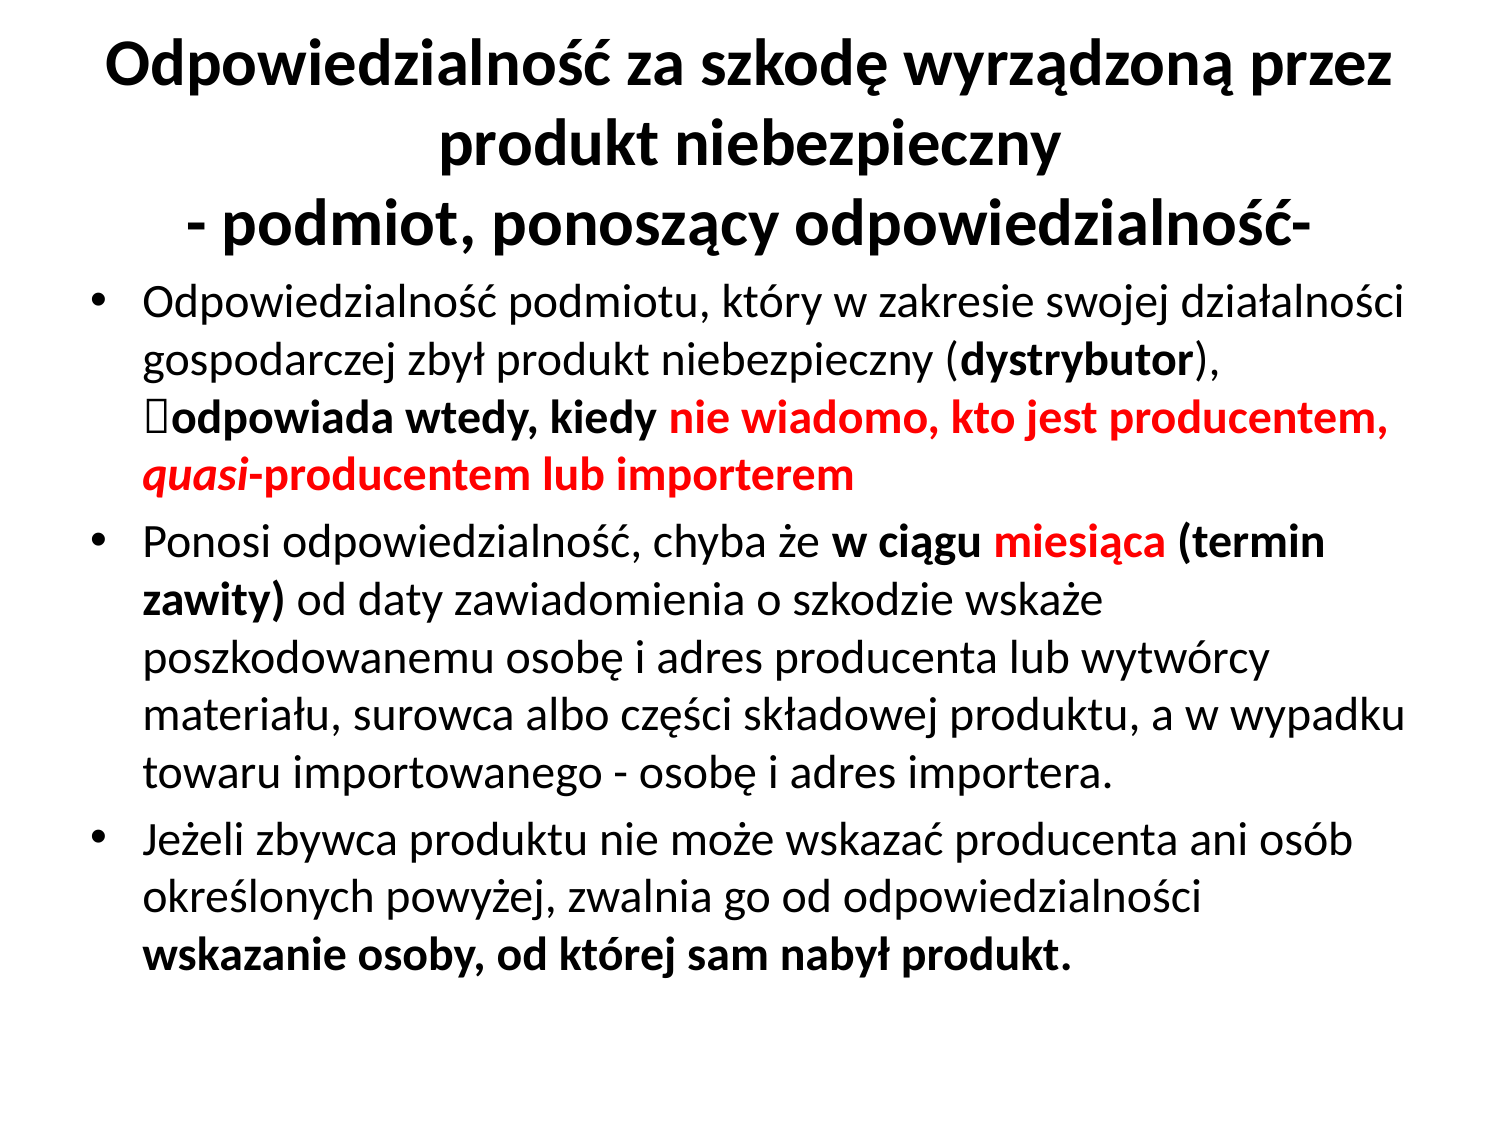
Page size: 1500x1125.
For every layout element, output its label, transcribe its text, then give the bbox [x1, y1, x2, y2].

title Odpowiedzialność za szkodę wyrządzoną przez produkt niebezpieczny - podmiot, ponoszący odpowiedzialność- [75, 45, 1425, 233]
list Odpowiedzialność podmiotu, który w zakresie swojej działalności gospodarczej zbył produkt niebezpieczny (dystrybutor), odpowiada wtedy, kiedy nie wiadomo, kto jest producentem, quasi-producentem lub importerem Ponosi odpowiedzialność, chyba że w ciągu miesiąca (termin zawity) od daty zawiadomienia o szkodzie wskaże poszkodowanemu osobę i adres producenta lub wytwórcy materiału, surowca albo części składowej produktu, a w wypadku towaru importowanego - osobę i adres importera. Jeżeli zbywca produktu nie może wskazać producenta ani osób określonych powyżej, zwalnia go od odpowiedzialności wskazanie osoby, od której sam nabył produkt. [75, 262, 1425, 1005]
